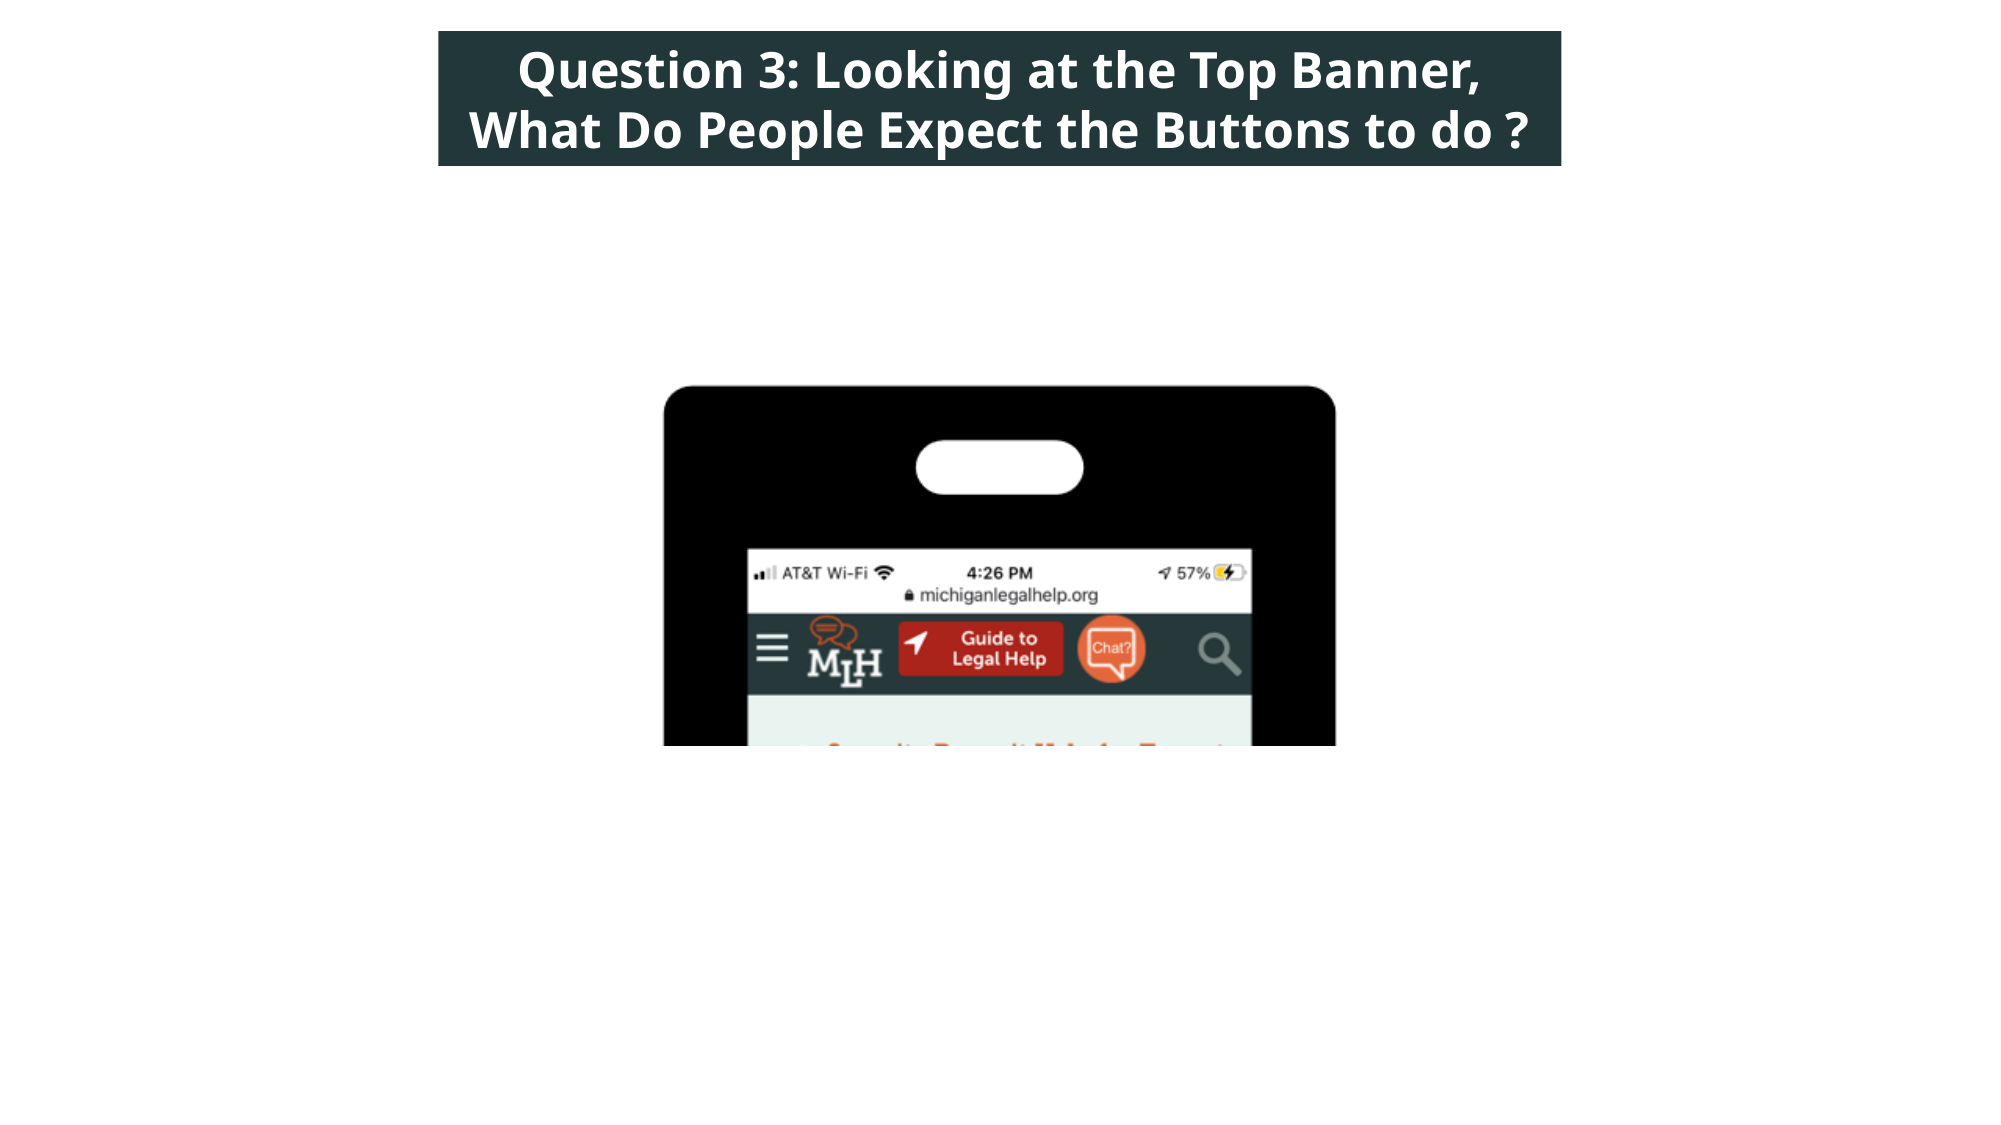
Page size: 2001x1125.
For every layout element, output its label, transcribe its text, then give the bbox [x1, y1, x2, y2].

text_box Question 3: Looking at the Top Banner, What Do People Expect the Buttons to do ? [438, 31, 1562, 166]
picture [655, 379, 1345, 746]
